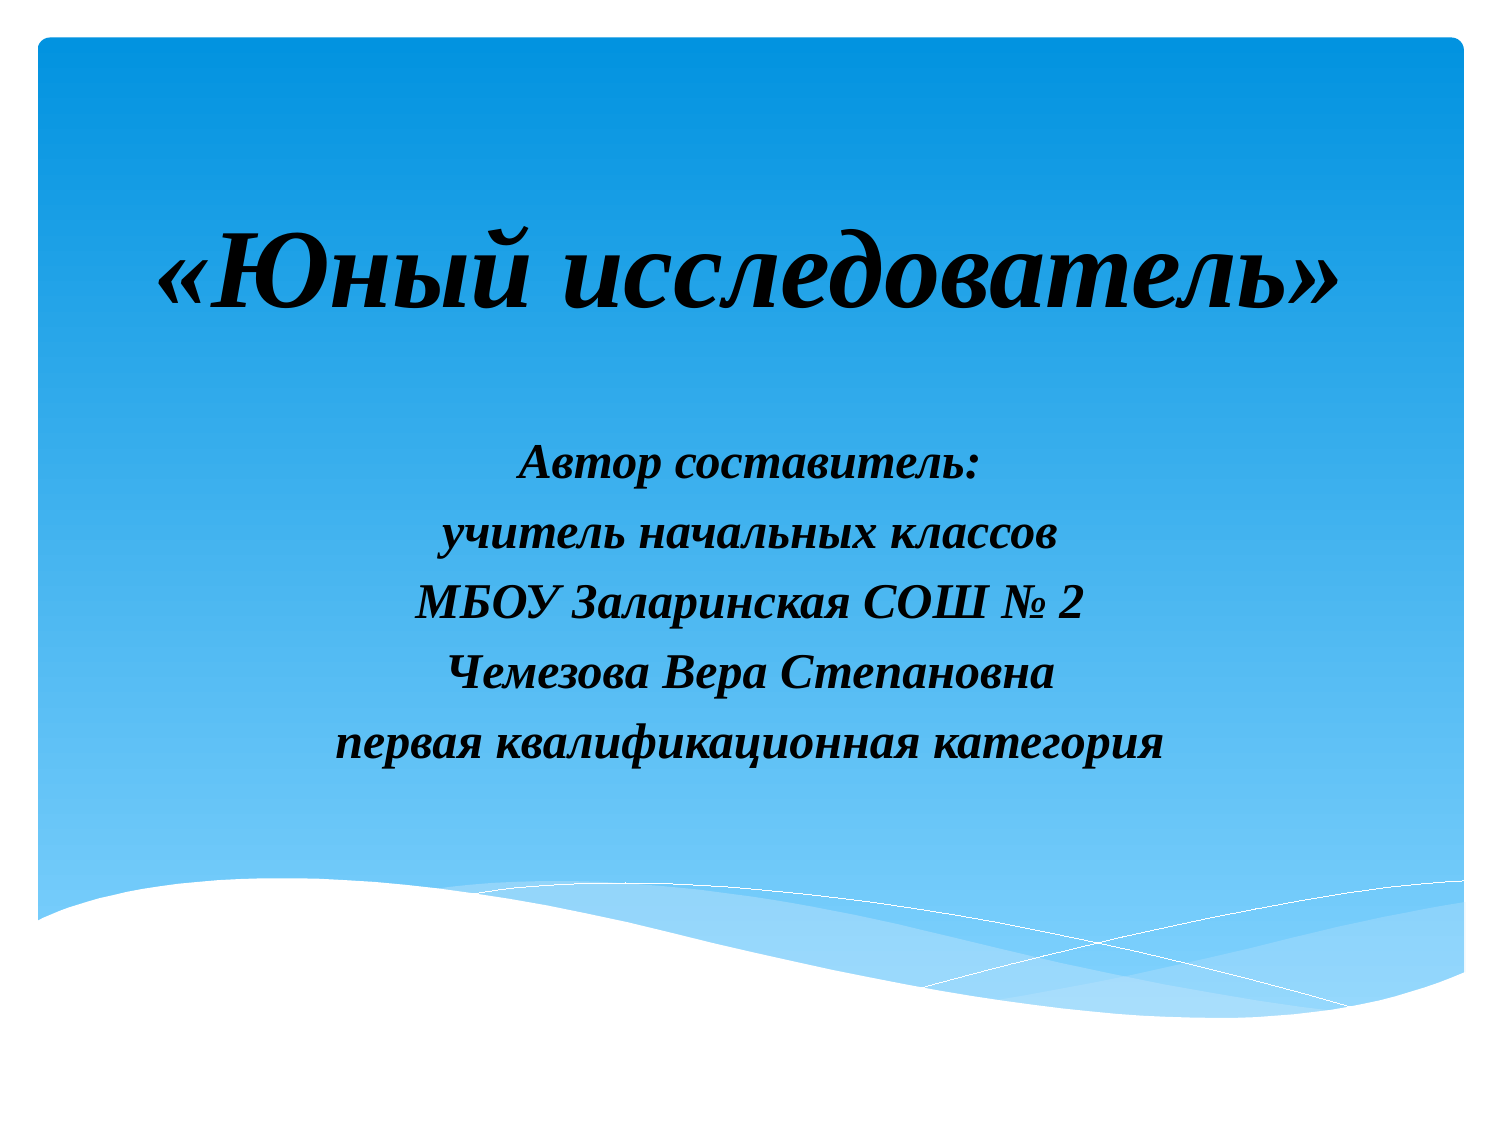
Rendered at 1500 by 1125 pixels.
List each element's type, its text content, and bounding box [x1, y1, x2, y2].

title «Юный исследователь» [112, 78, 1388, 338]
subtitle Автор составитель: учитель начальных классов МБОУ Заларинская СОШ № 2 Чемезова Вера Степановна первая квалификационная категория [225, 420, 1275, 825]
